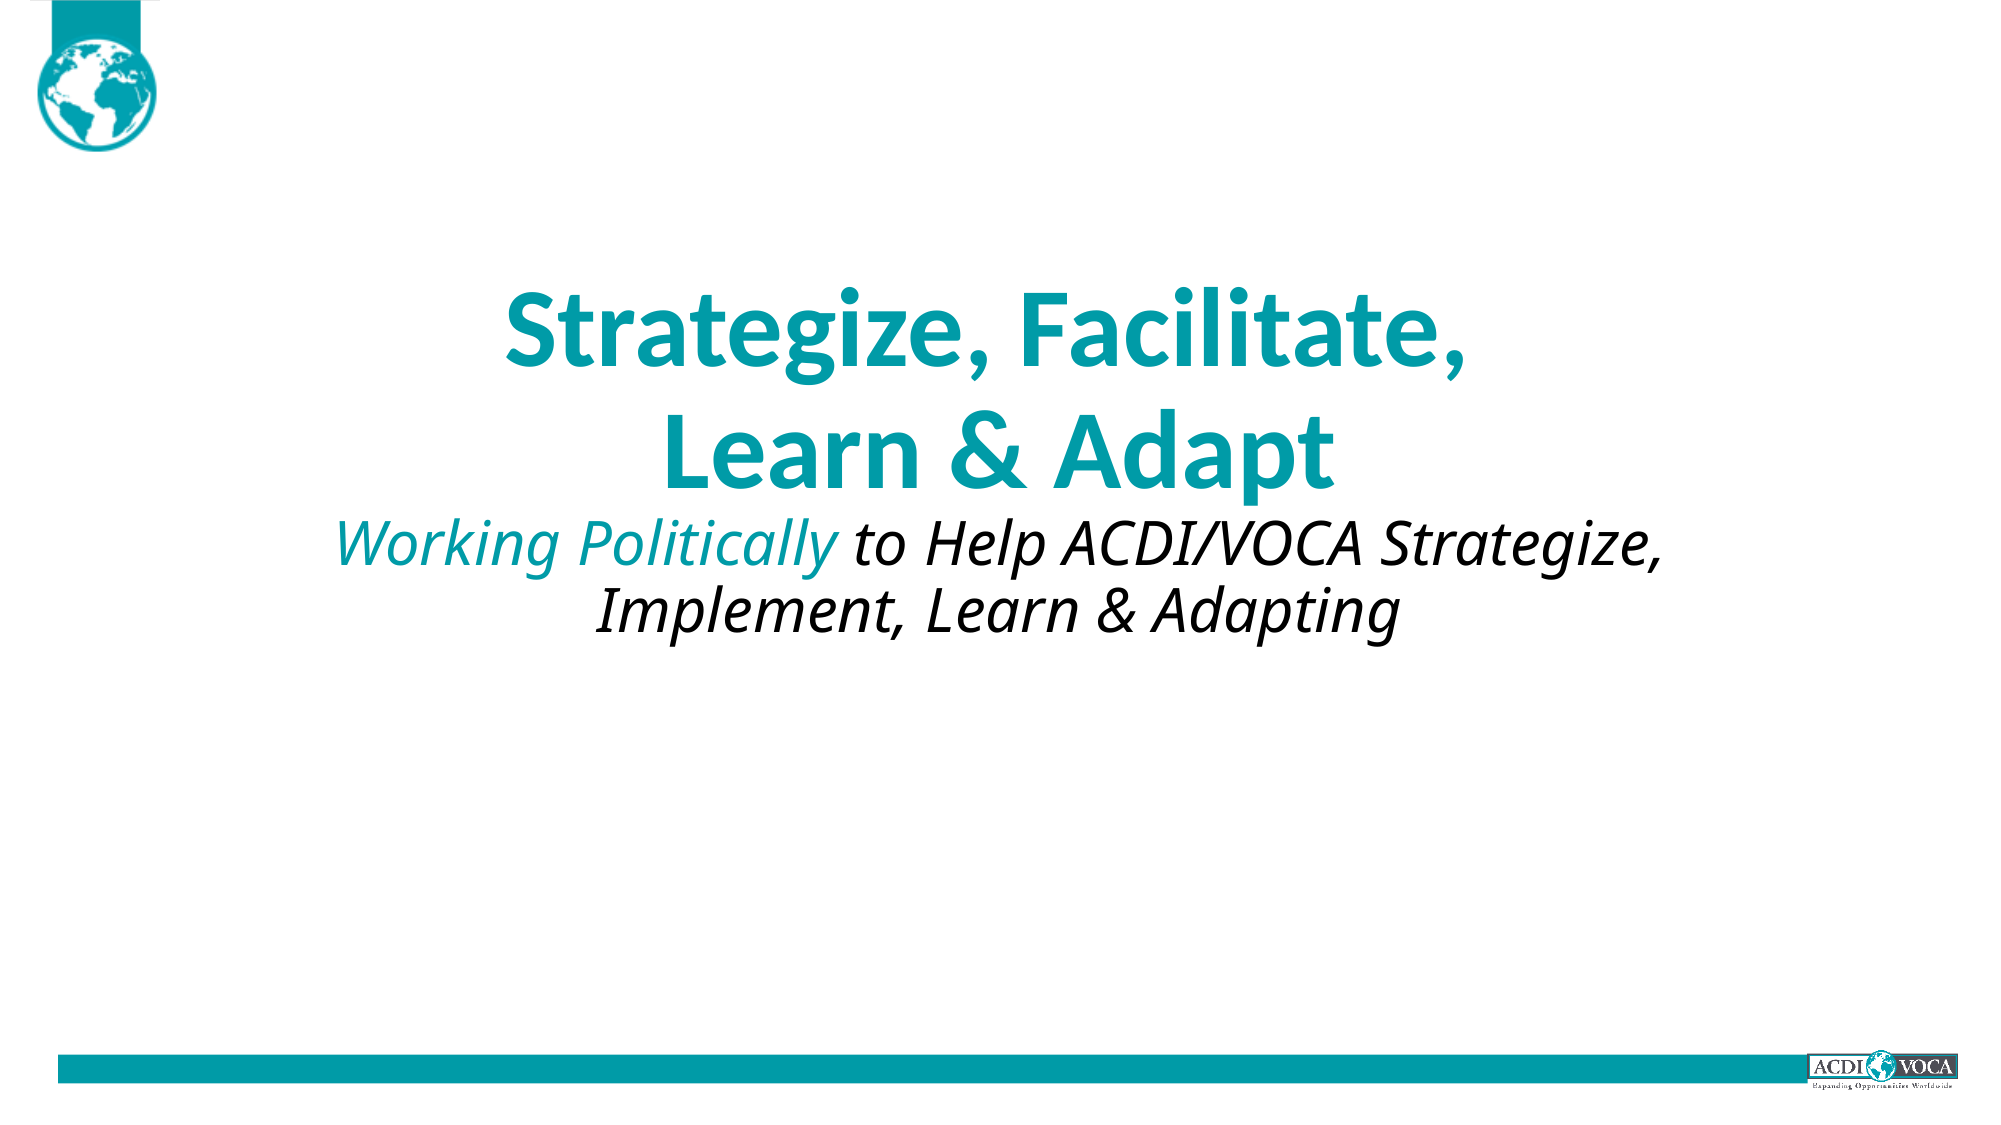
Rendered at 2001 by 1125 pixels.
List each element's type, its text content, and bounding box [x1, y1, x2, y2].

title Strategize, Facilitate, Learn & Adapt Working Politically to Help ACDI/VOCA Strategize, Implement, Learn & Adapting [184, 261, 1816, 653]
picture [1807, 1050, 1958, 1090]
picture [30, 0, 160, 163]
text_box [57, 1054, 1807, 1085]
